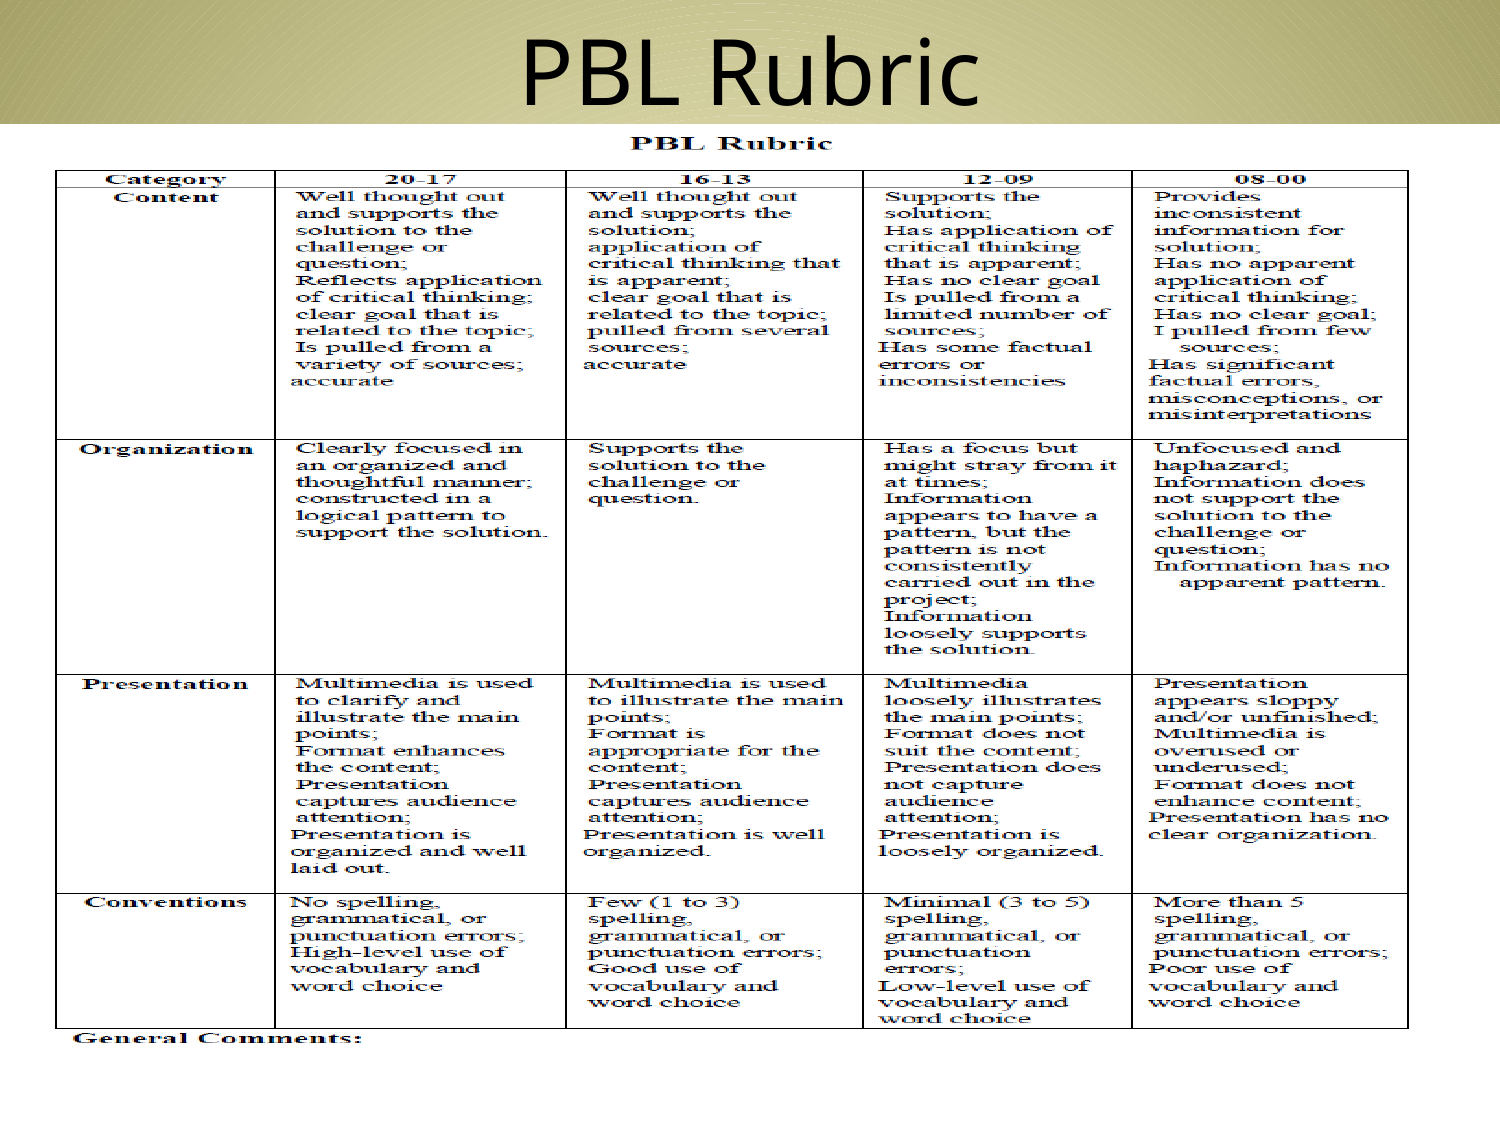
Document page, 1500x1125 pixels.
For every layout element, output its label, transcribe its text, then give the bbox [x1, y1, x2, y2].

title PBL Rubric [0, 0, 1500, 124]
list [0, 124, 1500, 1125]
